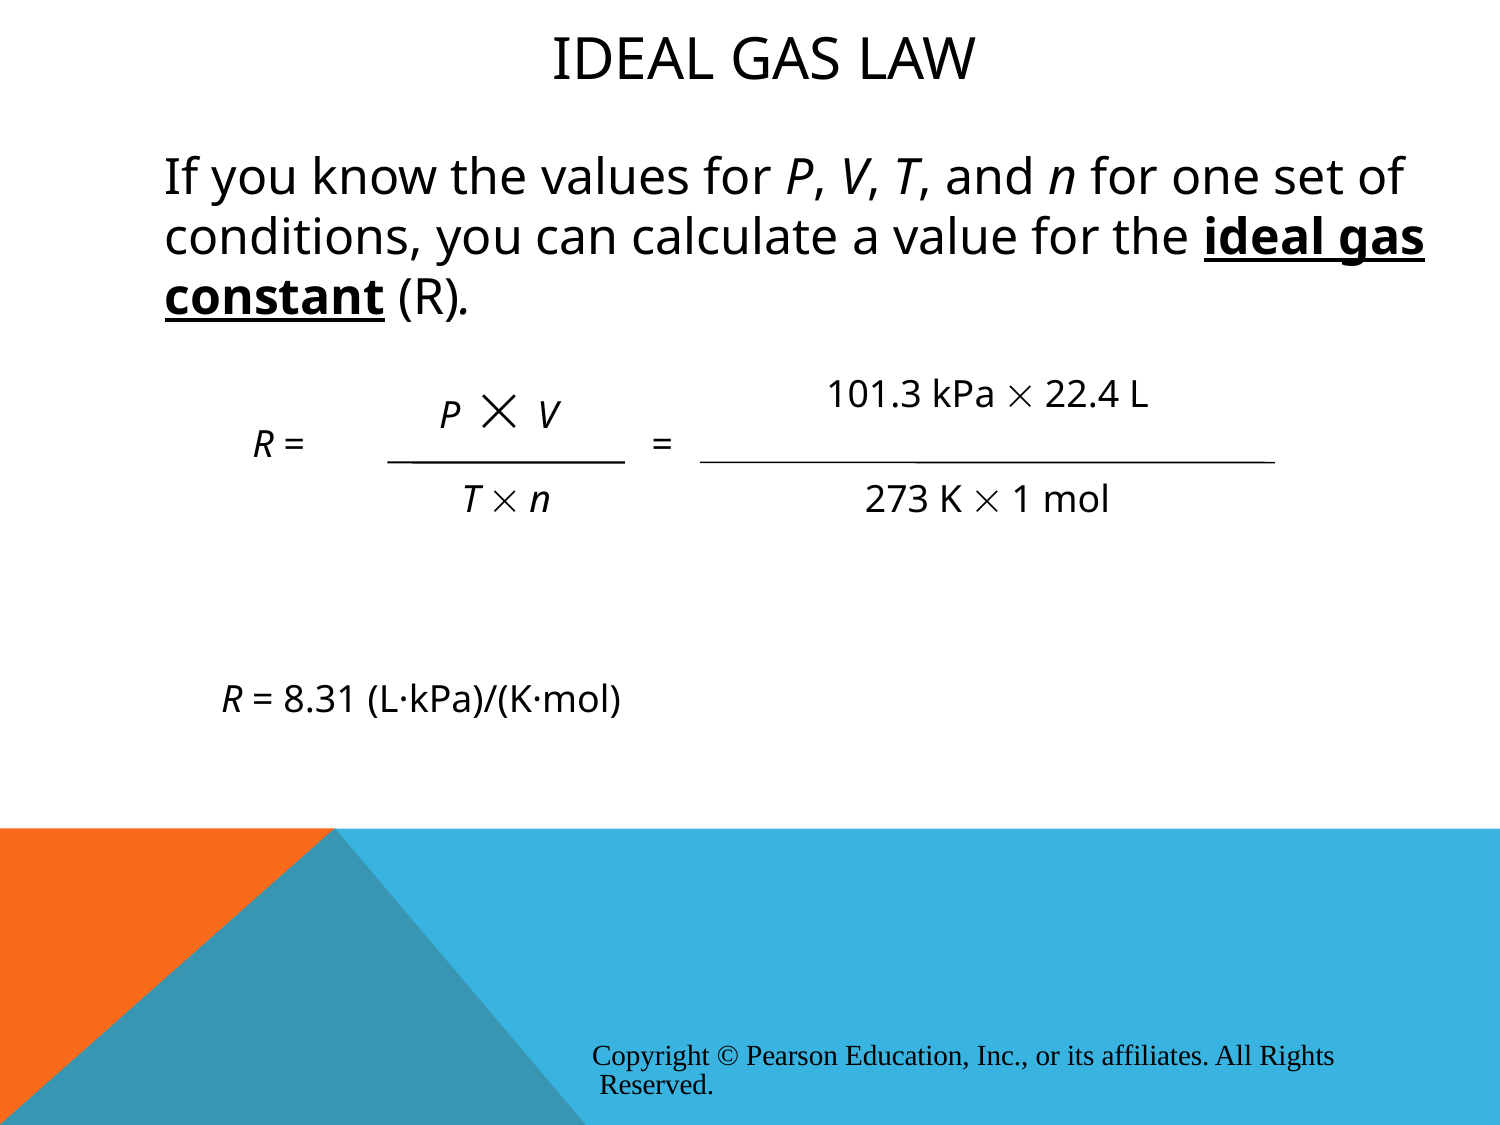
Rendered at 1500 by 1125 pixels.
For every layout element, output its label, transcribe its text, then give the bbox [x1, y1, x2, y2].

title Ideal Gas Law [537, 0, 1475, 113]
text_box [237, 362, 1288, 623]
text_box R = 8.31 (L·kPa)/(K·mol) [206, 667, 1394, 728]
text_box If you know the values for P, V, T, and n for one set of conditions, you can calculate a value for the ideal gas constant (R). [150, 137, 1450, 333]
footer Copyright © Pearson Education, Inc., or its affiliates. All Rights Reserved. [577, 1031, 1352, 1076]
